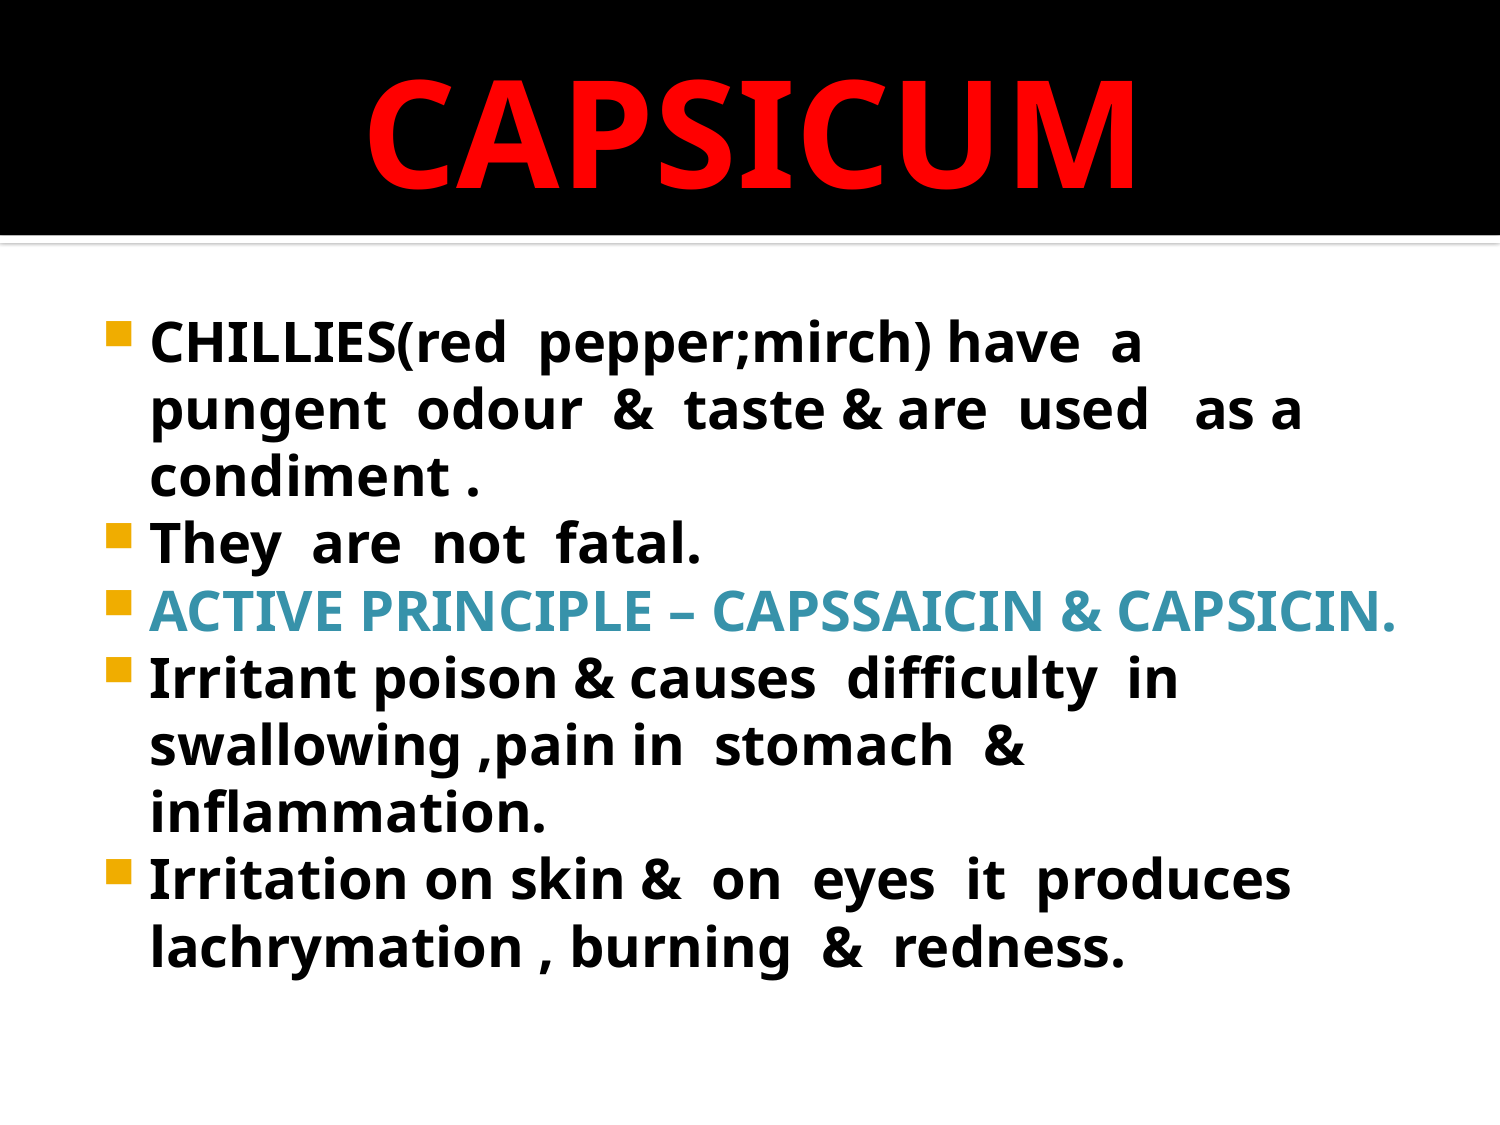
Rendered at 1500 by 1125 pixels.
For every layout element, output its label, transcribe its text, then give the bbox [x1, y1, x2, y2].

list CHILLIES(red pepper;mirch) have a pungent odour & taste & are used as a condiment . They are not fatal. ACTIVE PRINCIPLE – CAPSSAICIN & CAPSICIN. Irritant poison & causes difficulty in swallowing ,pain in stomach & inflammation. Irritation on skin & on eyes it produces lachrymation , burning & redness. [75, 291, 1425, 1050]
title CAPSICUM [75, 25, 1425, 231]
